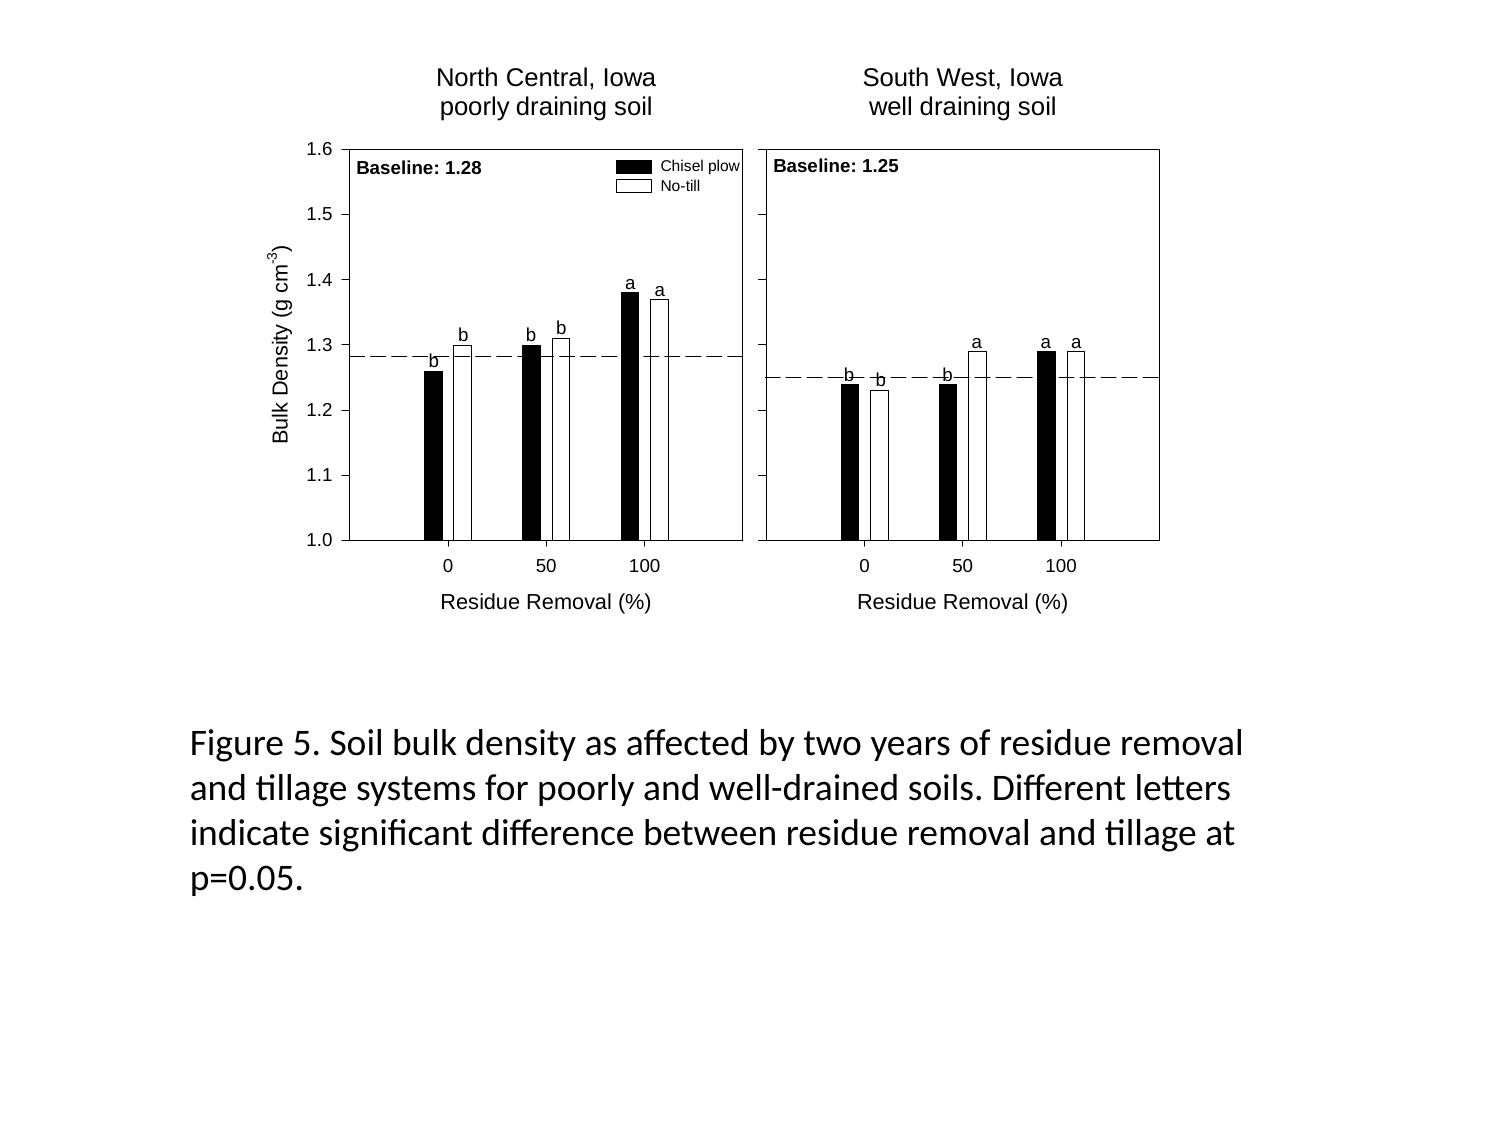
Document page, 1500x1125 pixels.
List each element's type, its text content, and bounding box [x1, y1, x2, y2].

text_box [261, 58, 1237, 729]
text_box Figure 5. Soil bulk density as affected by two years of residue removal and tillage systems for poorly and well-drained soils. Different letters indicate significant difference between residue removal and tillage at p=0.05. [174, 710, 1324, 906]
